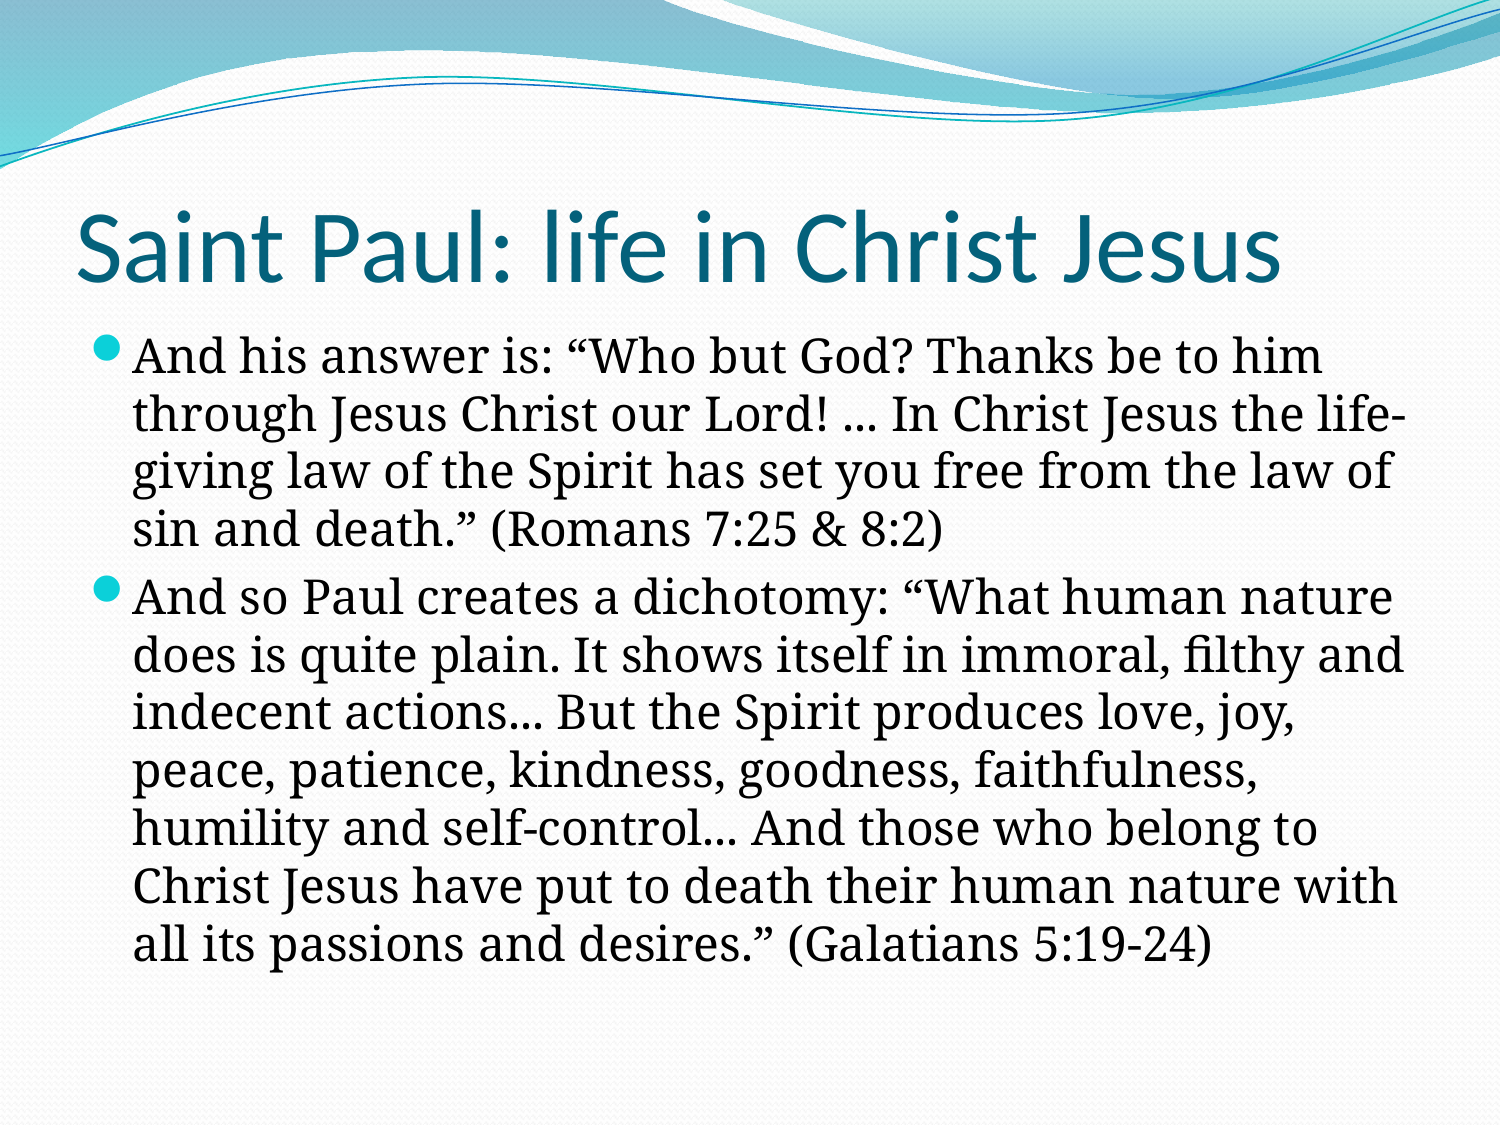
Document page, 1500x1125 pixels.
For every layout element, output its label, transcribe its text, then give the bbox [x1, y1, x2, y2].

list And his answer is: “Who but God? Thanks be to him through Jesus Christ our Lord! ... In Christ Jesus the life-giving law of the Spirit has set you free from the law of sin and death.” (Romans 7:25 & 8:2) And so Paul creates a dichotomy: “What human nature does is quite plain. It shows itself in immoral, filthy and indecent actions... But the Spirit produces love, joy, peace, patience, kindness, goodness, faithfulness, humility and self-control... And those who belong to Christ Jesus have put to death their human nature with all its passions and desires.” (Galatians 5:19-24) [75, 317, 1425, 1038]
title Saint Paul: life in Christ Jesus [75, 115, 1425, 303]
